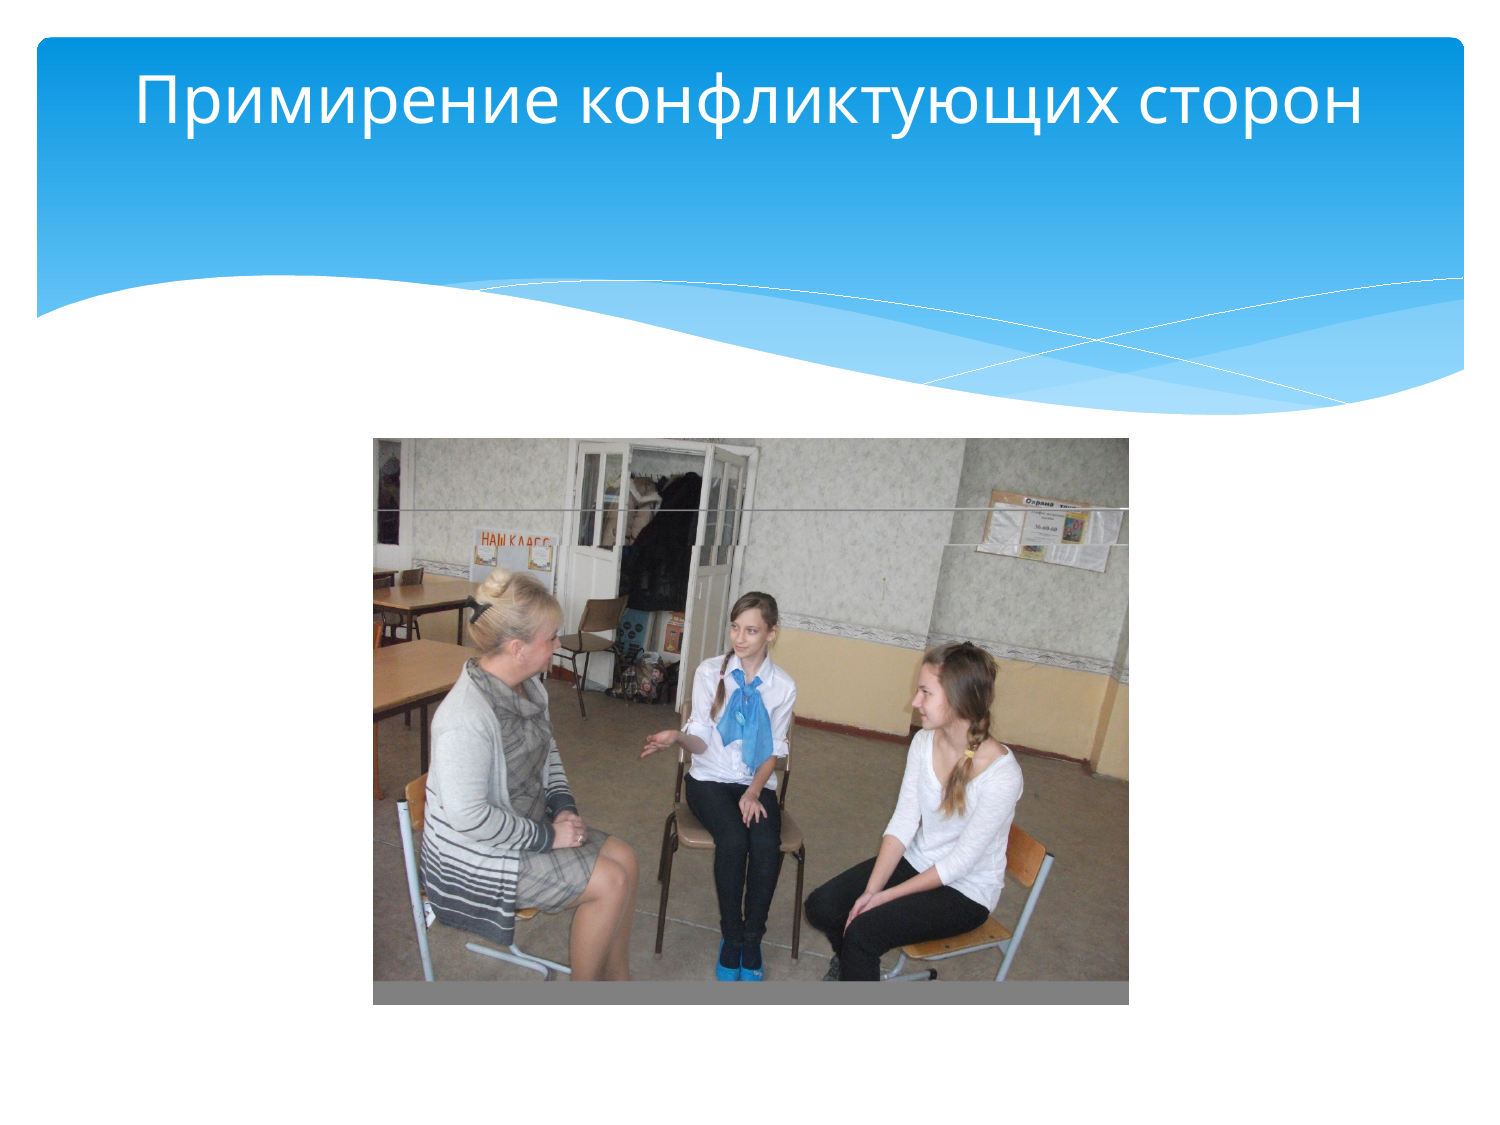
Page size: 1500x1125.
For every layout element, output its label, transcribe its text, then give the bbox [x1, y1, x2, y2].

title Примирение конфликтующих сторон [75, 45, 1425, 149]
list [372, 438, 1129, 1006]
